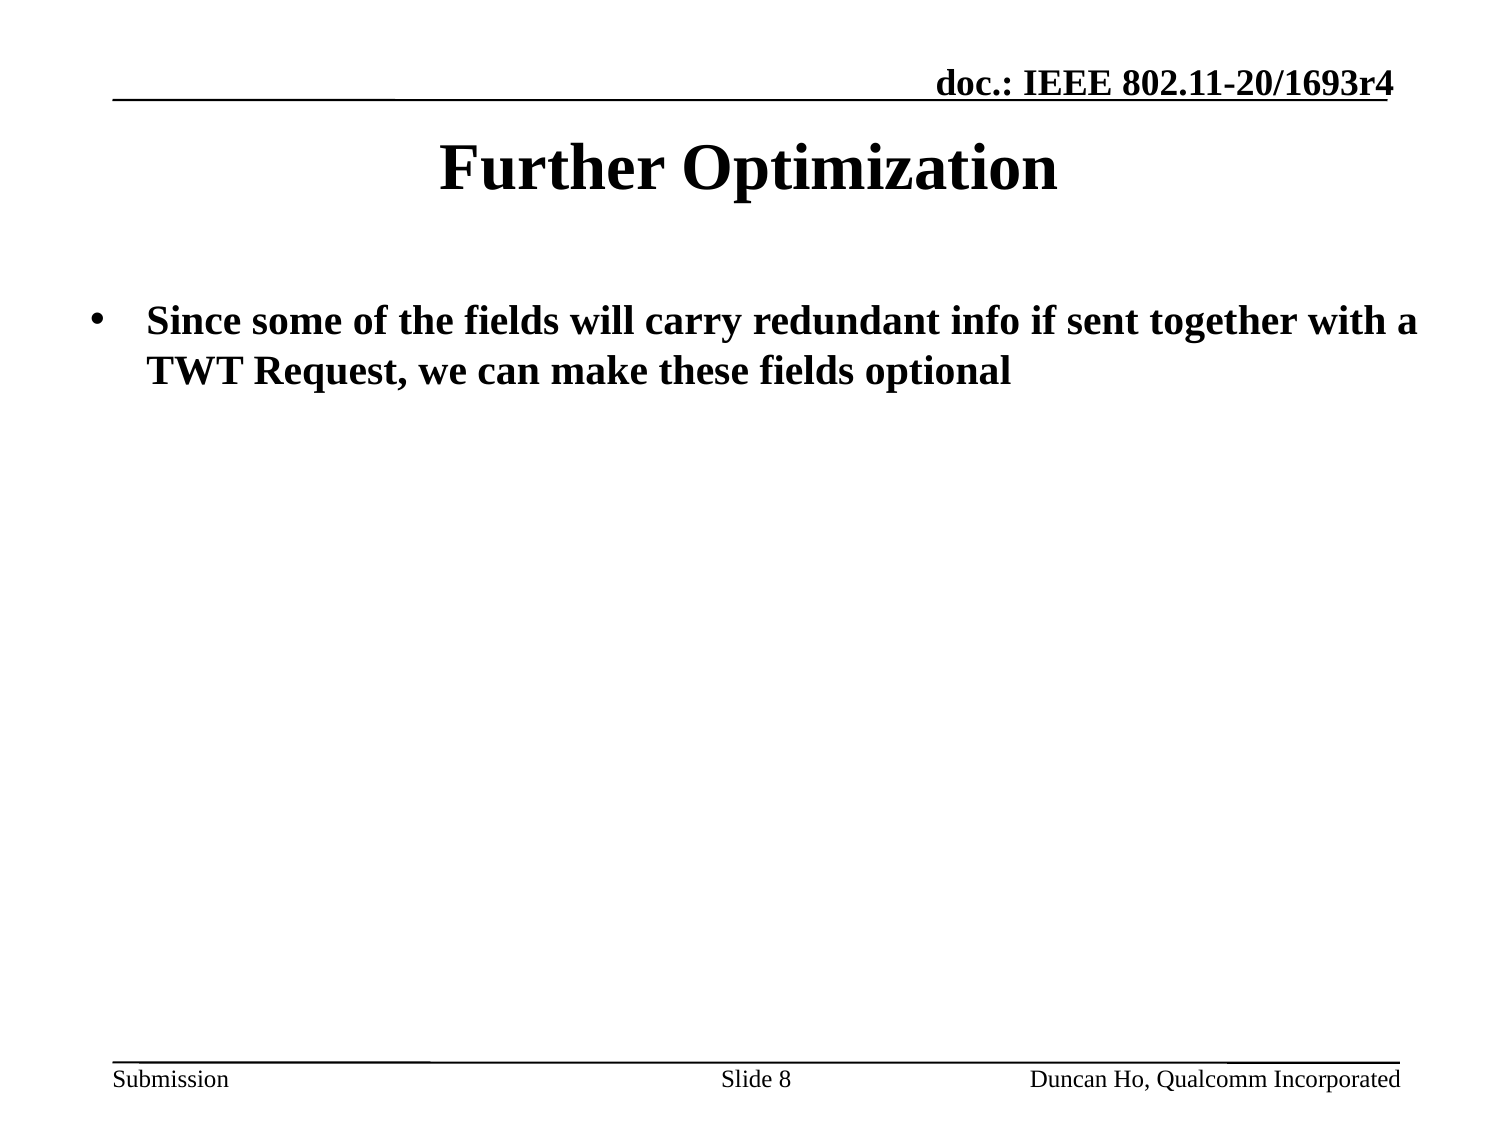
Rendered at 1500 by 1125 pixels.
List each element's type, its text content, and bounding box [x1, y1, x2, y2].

title Further Optimization [112, 112, 1388, 213]
footer Duncan Ho, Qualcomm Incorporated [902, 1061, 1402, 1093]
list Since some of the fields will carry redundant info if sent together with a TWT Request, we can make these fields optional [74, 284, 1455, 988]
slide_number Slide 8 [712, 1061, 800, 1123]
